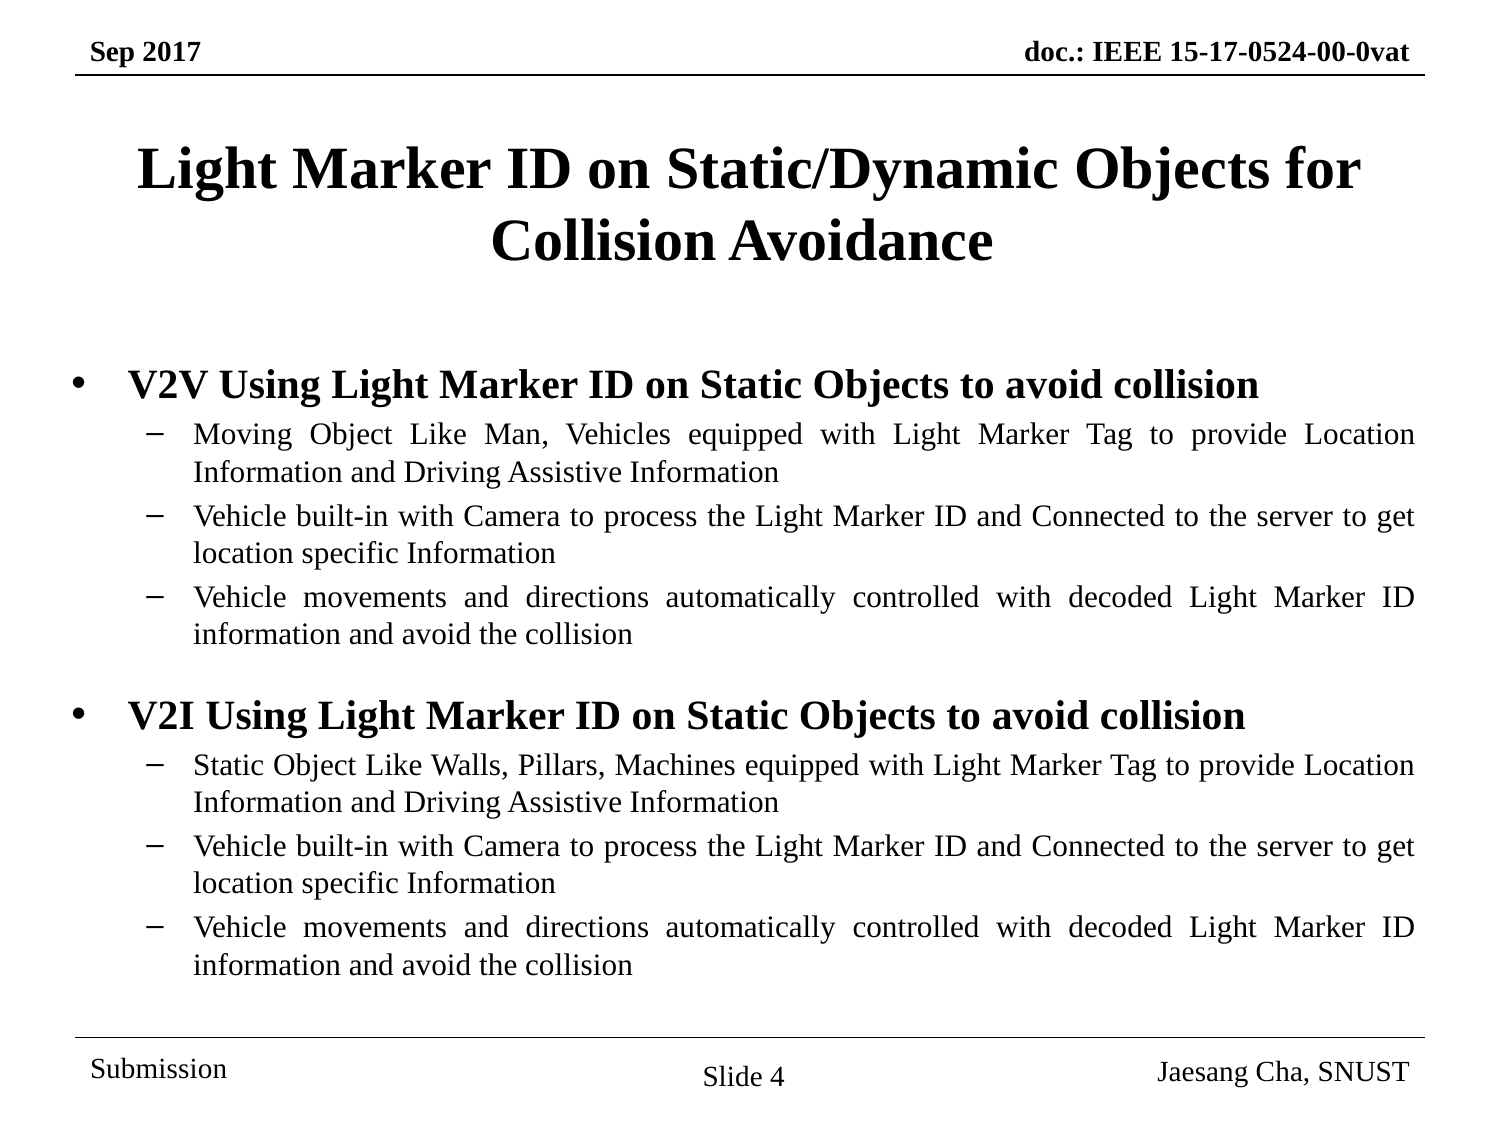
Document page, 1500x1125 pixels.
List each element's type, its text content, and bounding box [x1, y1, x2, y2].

title Light Marker ID on Static/Dynamic Objects for Collision Avoidance [68, 120, 1432, 281]
list V2I Using Light Marker ID on Static Objects to avoid collision Static Object Like Walls, Pillars, Machines equipped with Light Marker Tag to provide Location Information and Driving Assistive Information Vehicle built-in with Camera to process the Light Marker ID and Connected to the server to get location specific Information Vehicle movements and directions automatically controlled with decoded Light Marker ID information and avoid the collision [56, 688, 1432, 1007]
text_box V2V Using Light Marker ID on Static Objects to avoid collision Moving Object Like Man, Vehicles equipped with Light Marker Tag to provide Location Information and Driving Assistive Information Vehicle built-in with Camera to process the Light Marker ID and Connected to the server to get location specific Information Vehicle movements and directions automatically controlled with decoded Light Marker ID information and avoid the collision [56, 349, 1432, 688]
text_box Slide 4 [687, 1049, 801, 1100]
